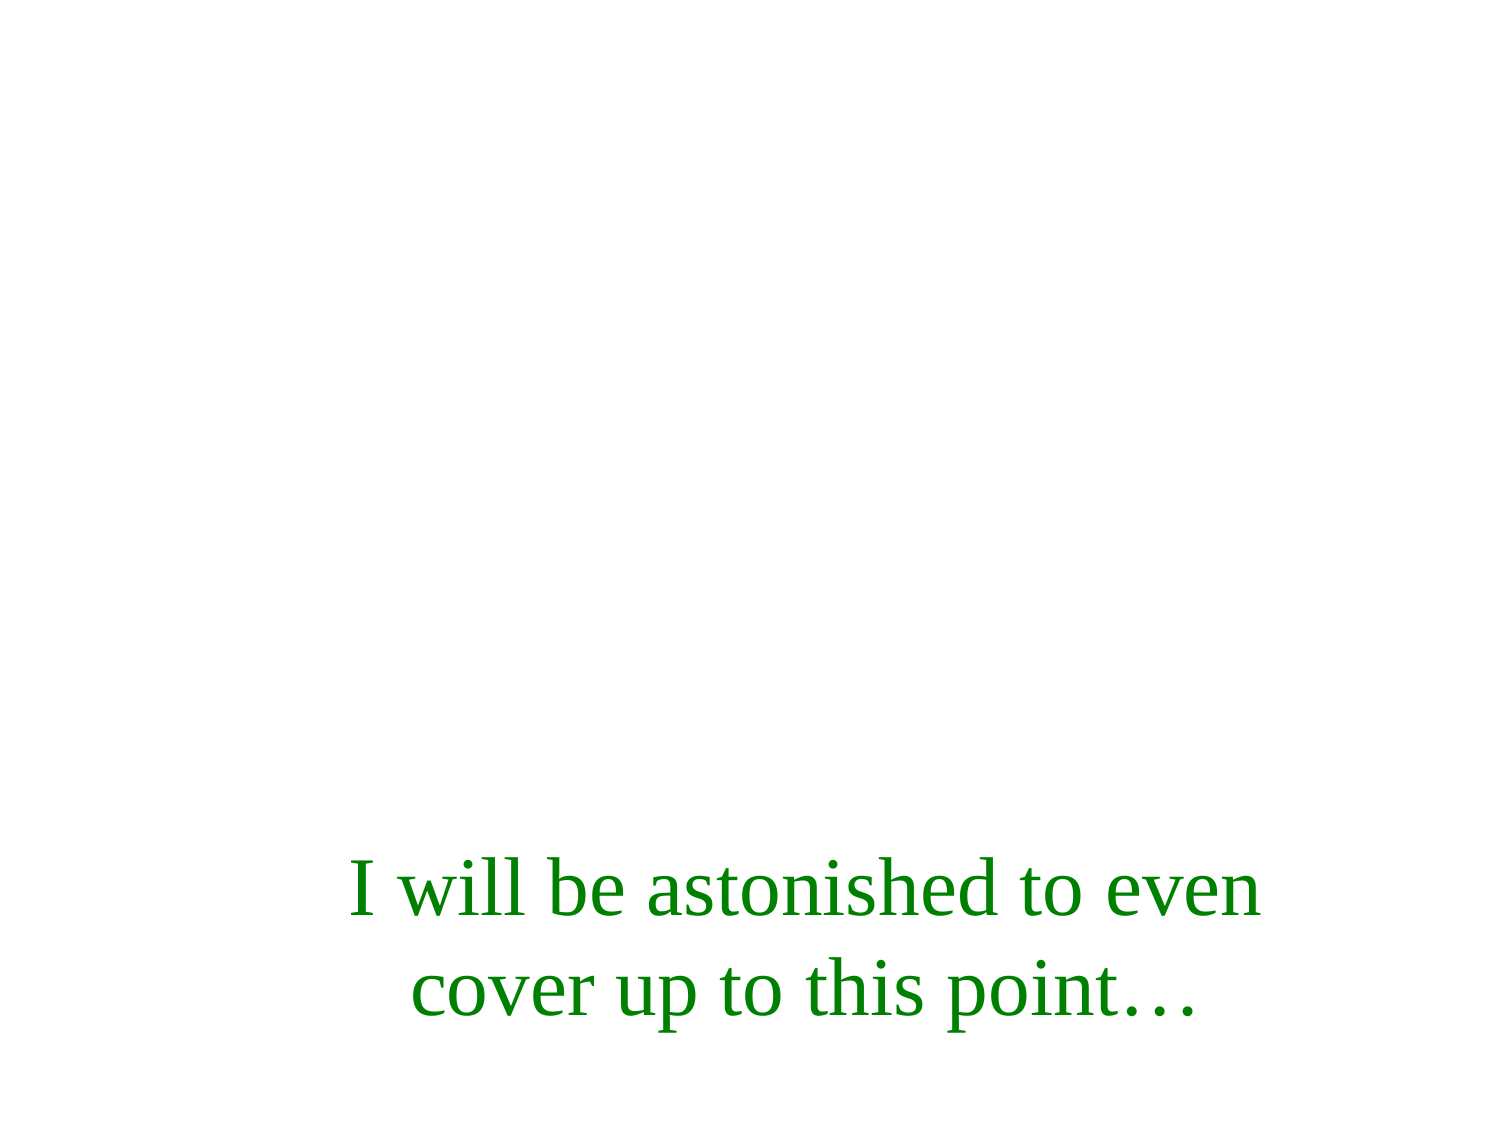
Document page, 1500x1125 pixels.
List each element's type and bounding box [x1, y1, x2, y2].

text_box [237, 824, 1375, 1040]
